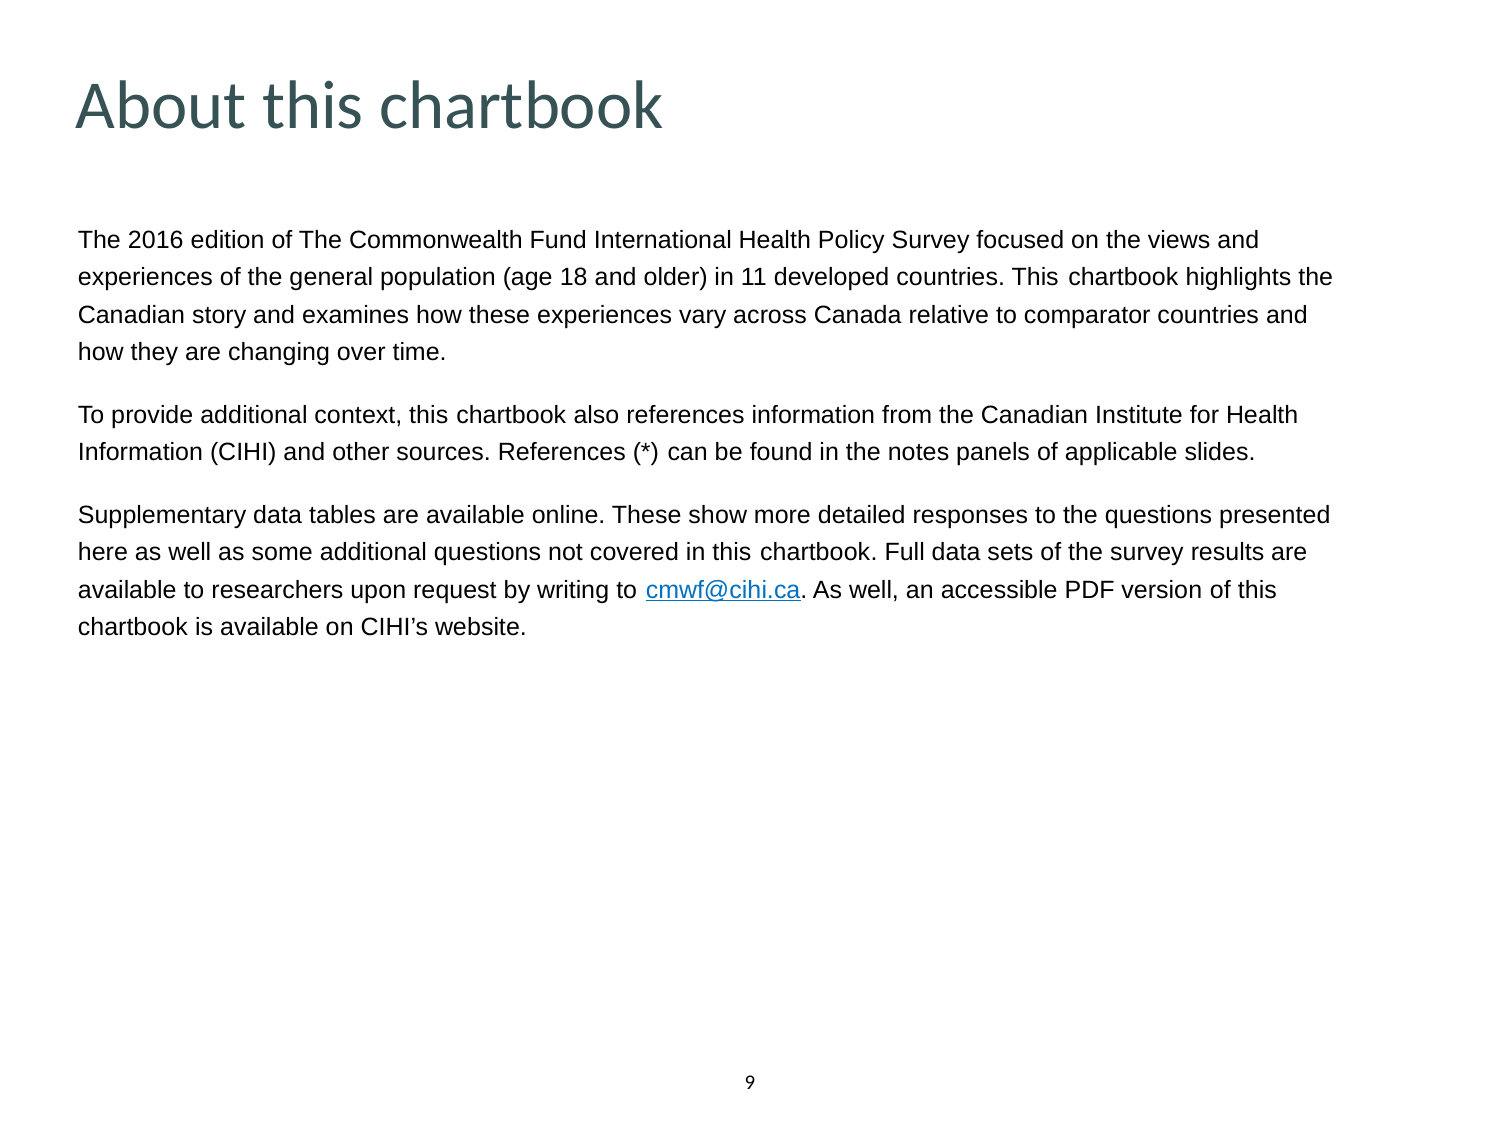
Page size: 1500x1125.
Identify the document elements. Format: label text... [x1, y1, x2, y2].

title About this chartbook [60, 60, 1411, 152]
list The 2016 edition of The Commonwealth Fund International Health Policy Survey focused on the views and experiences of the general population (age 18 and older) in 11 developed countries. This chartbook highlights the Canadian story and examines how these experiences vary across Canada relative to comparator countries and how they are changing over time. To provide additional context, this chartbook also references information from the Canadian Institute for Health Information (CIHI) and other sources. References (*) can be found in the notes panels of applicable slides. Supplementary data tables are available online. These show more detailed responses to the questions presented here as well as some additional questions not covered in this chartbook. Full data sets of the survey results are available to researchers upon request by writing to cmwf@cihi.ca. As well, an accessible PDF version of this chartbook is available on CIHI’s website. [63, 208, 1363, 951]
